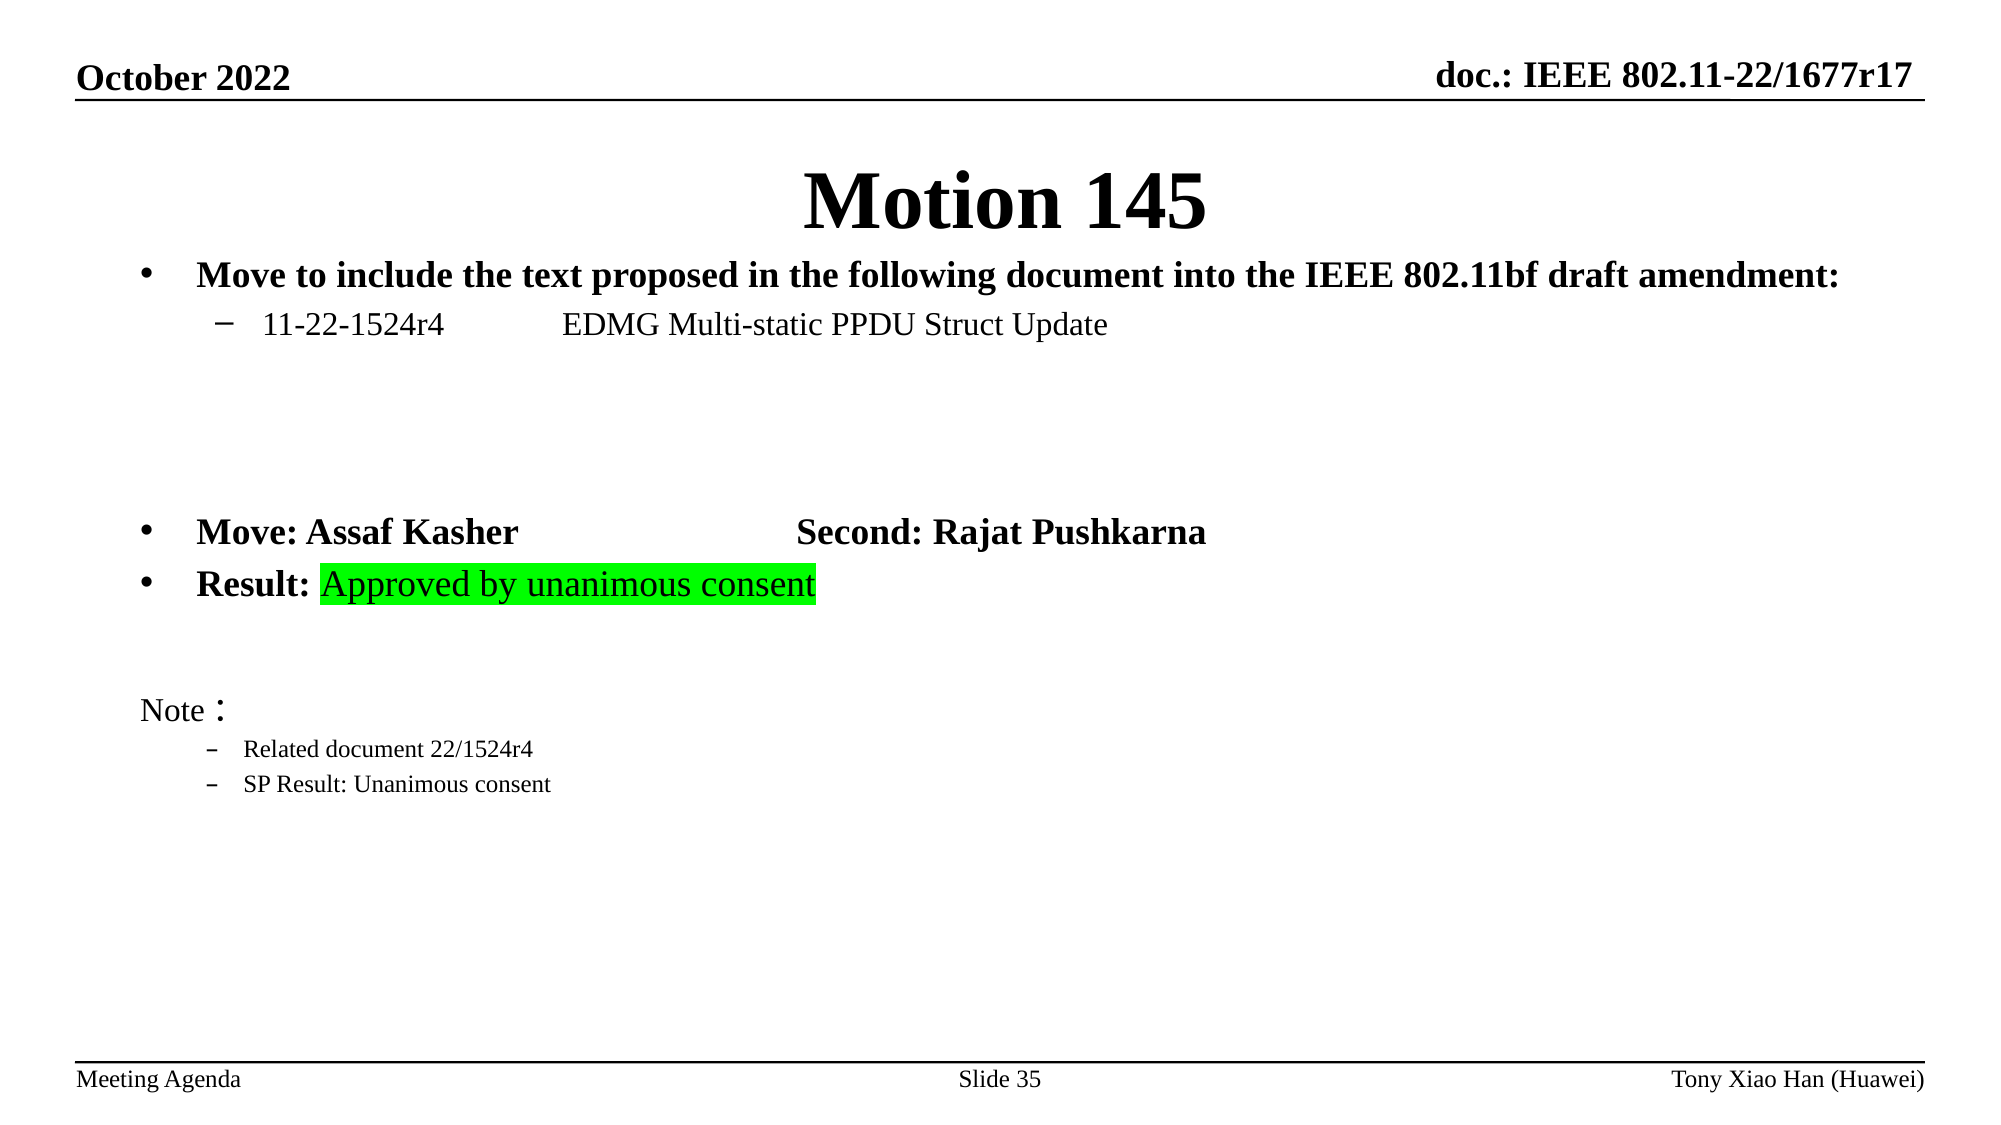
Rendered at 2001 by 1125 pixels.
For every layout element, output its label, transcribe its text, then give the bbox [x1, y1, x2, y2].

text_box Motion 145 [368, 137, 1644, 212]
text_box Move to include the text proposed in the following document into the IEEE 802.11bf draft amendment: 11-22-1524r4 EDMG Multi-static PPDU Struct Update Move: Assaf Kasher Second: Rajat Pushkarna Result: Approved by unanimous consent Note： Related document 22/1524r4 SP Result: Unanimous consent [125, 212, 1888, 900]
